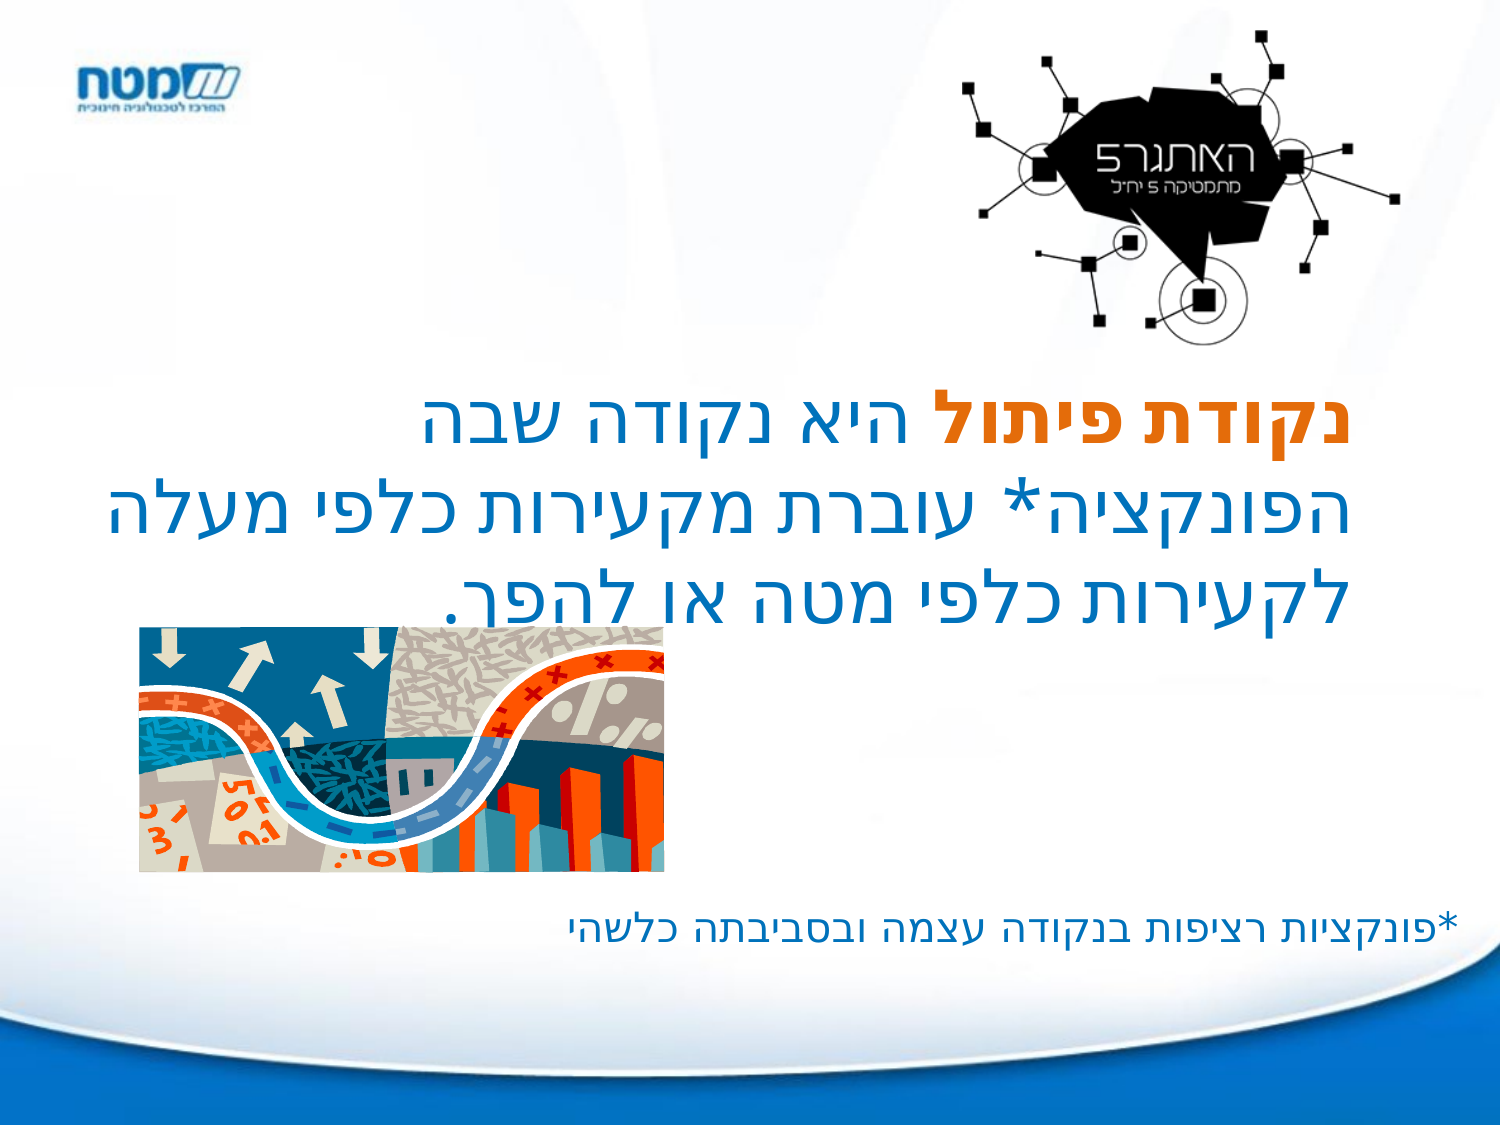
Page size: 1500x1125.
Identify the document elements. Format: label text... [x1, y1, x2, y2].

text_box נקודת פיתול היא נקודה שבה הפונקציה* עוברת מקעירות כלפי מעלה לקעירות כלפי מטה או להפך. [76, 361, 1371, 647]
text_box *פונקציות רציפות בנקודה עצמה ובסביבתה כלשהי [552, 893, 1474, 958]
picture [0, 0, 1500, 1125]
